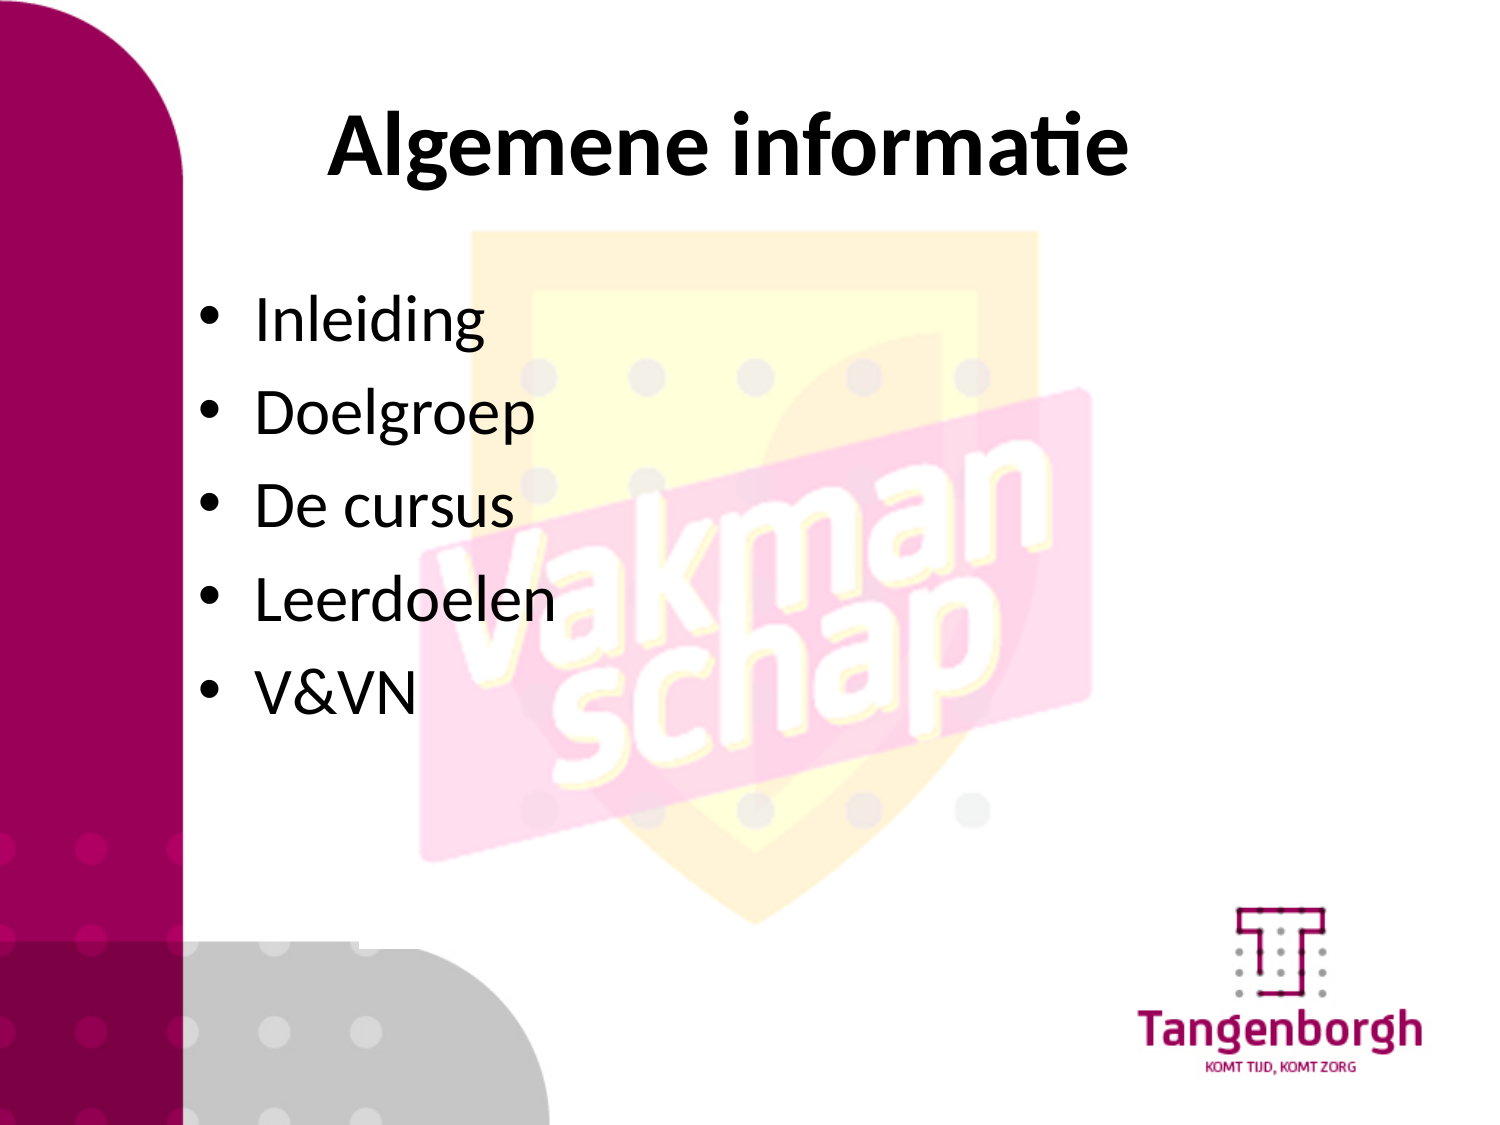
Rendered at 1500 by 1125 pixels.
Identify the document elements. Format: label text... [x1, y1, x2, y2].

picture [0, 0, 1500, 1125]
list Inleiding Doelgroep De cursus Leerdoelen V&VN [183, 267, 1500, 1010]
title Algemene informatie [75, 45, 1425, 233]
